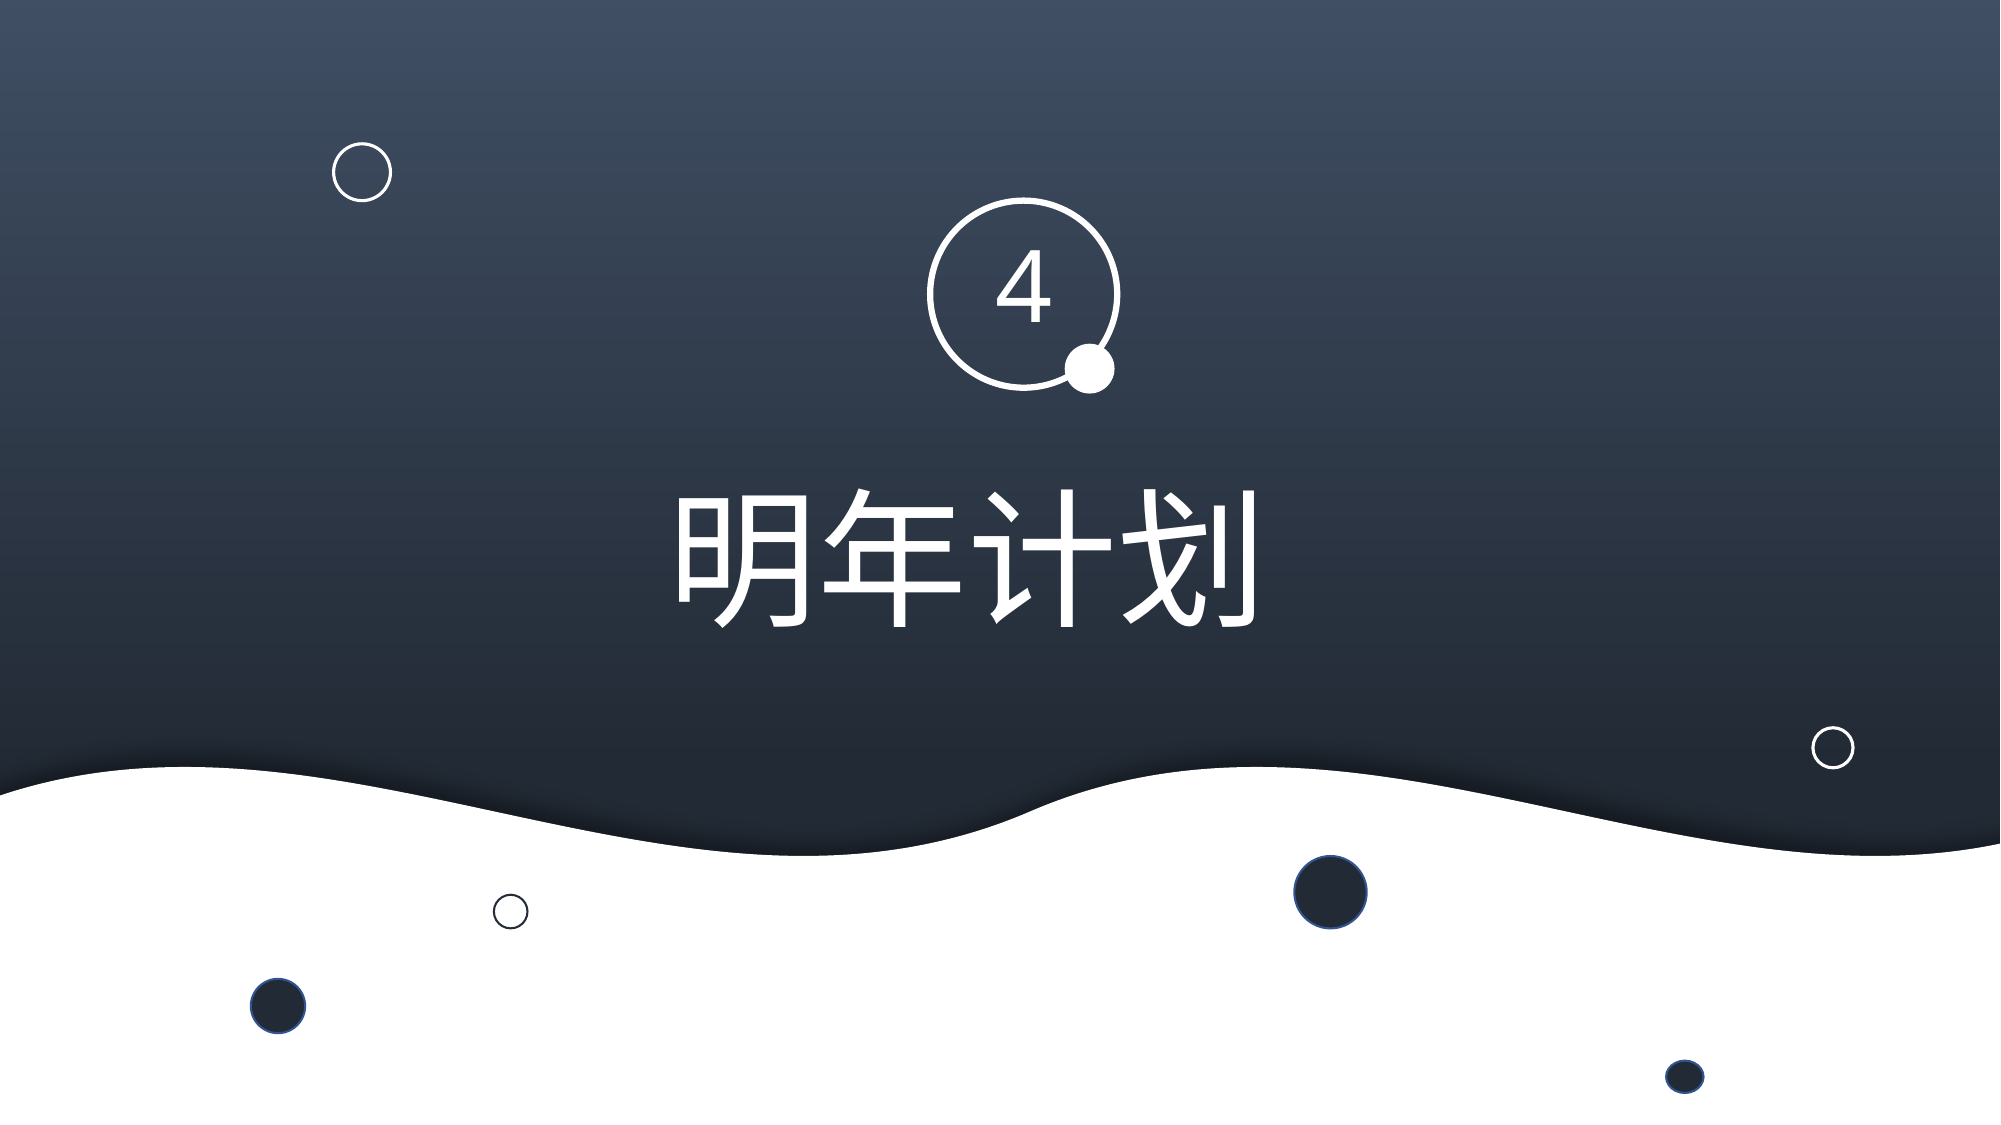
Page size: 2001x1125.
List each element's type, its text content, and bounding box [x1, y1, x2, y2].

text_box [492, 893, 529, 930]
text_box 明年计划 [652, 458, 1395, 653]
text_box [1665, 1059, 1705, 1095]
text_box [0, 0, 2000, 829]
text_box [1293, 854, 1368, 930]
text_box [1072, 388, 1107, 395]
text_box [332, 142, 392, 202]
text_box [0, 765, 2000, 1125]
text_box [1811, 726, 1855, 769]
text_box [930, 200, 1118, 388]
text_box [249, 977, 307, 1035]
